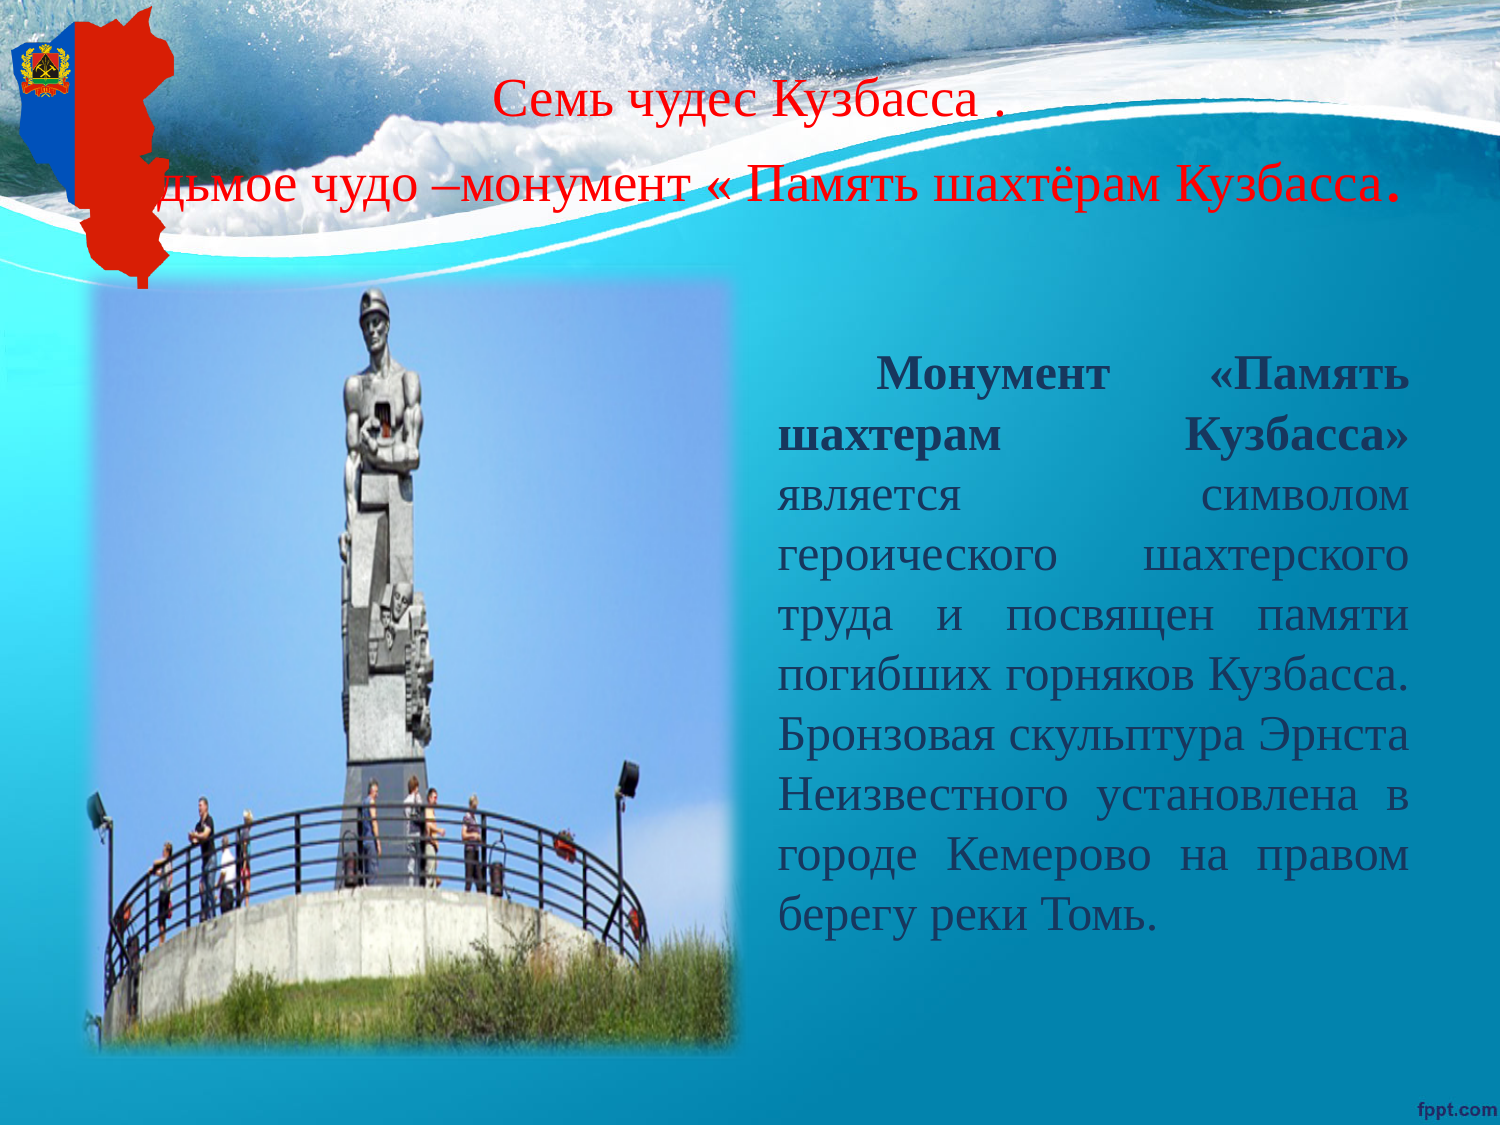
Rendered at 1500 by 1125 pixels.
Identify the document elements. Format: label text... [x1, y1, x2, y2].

list Монумент «Память шахтерам Кузбасса» является символом героического шахтерского труда и посвящен памяти погибших горняков Кузбасса. Бронзовая скульптура Эрнста Неизвестного установлена в городе Кемерово на правом берегу реки Томь. [762, 262, 1425, 1005]
picture [0, 0, 1500, 1125]
picture [1460, 1107, 1465, 1115]
picture [1419, 1103, 1423, 1116]
picture [1438, 1106, 1445, 1118]
title Семь чудес Кузбасса . Седьмое чудо –монумент « Память шахтёрам Кузбасса. [178, 45, 1425, 233]
